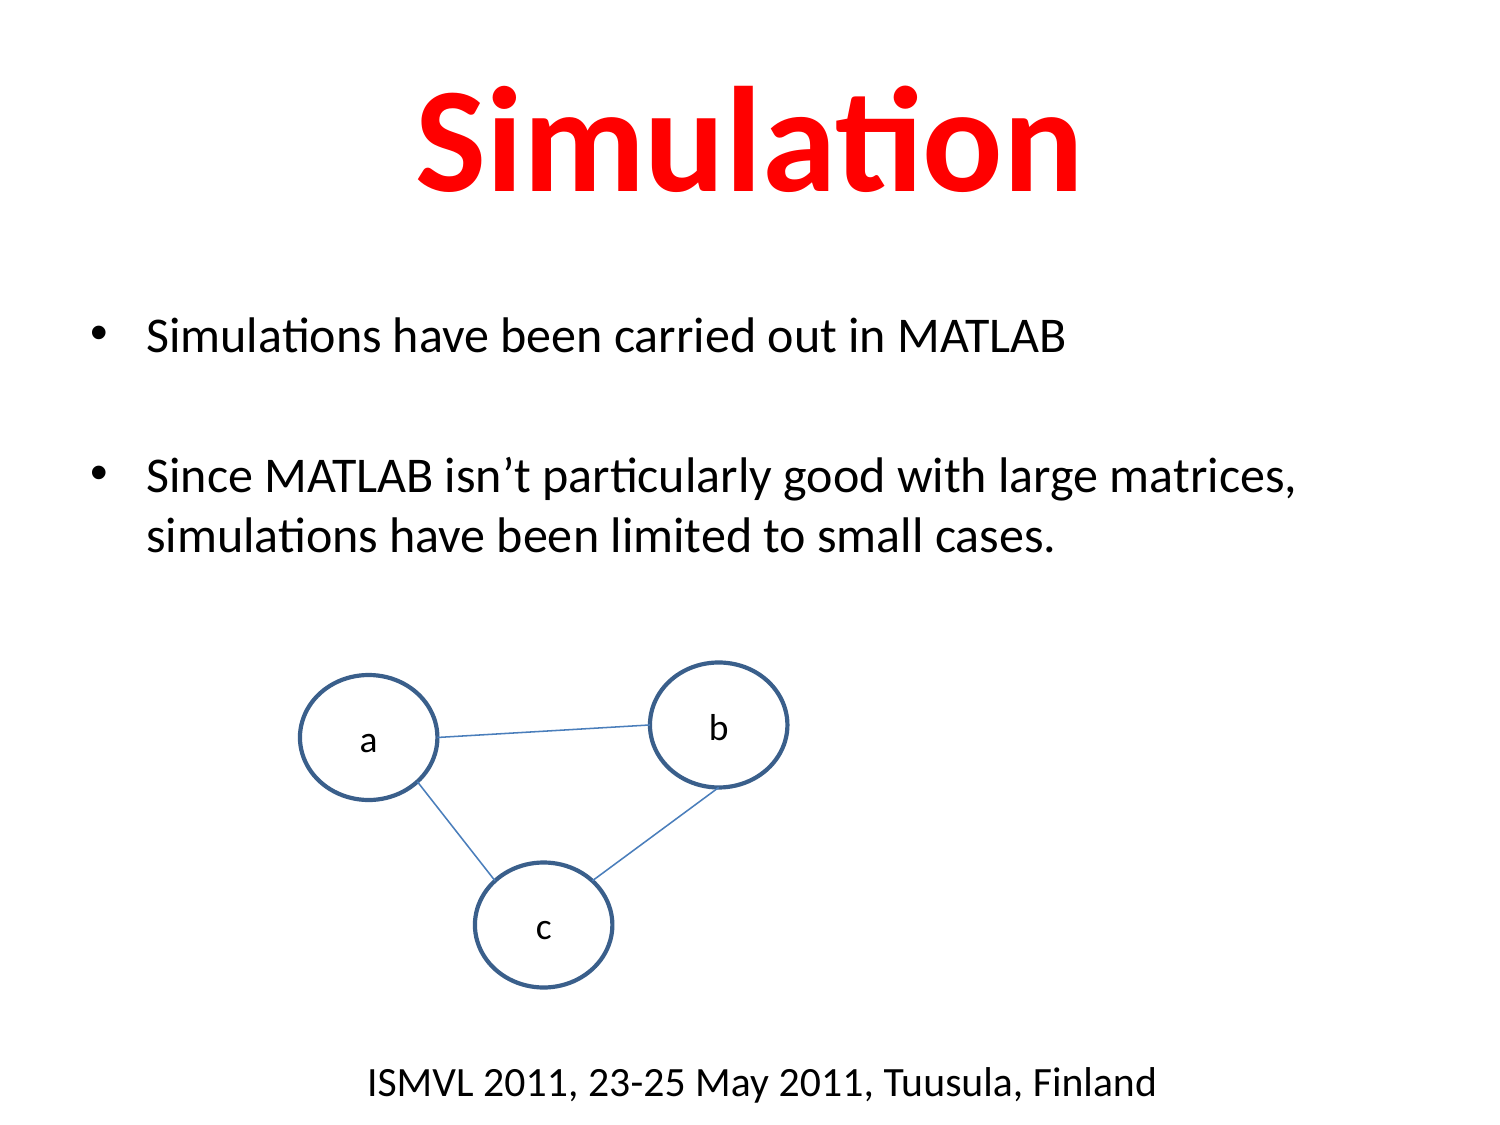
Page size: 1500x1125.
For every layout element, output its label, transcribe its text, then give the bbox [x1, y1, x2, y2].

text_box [608, 770, 703, 898]
text_box ISMVL 2011, 23-25 May 2011, Tuusula, Finland [112, 1046, 1413, 1112]
list Simulations have been carried out in MATLAB Since MATLAB isn’t particularly good with large matrices, simulations have been limited to small cases. [75, 295, 1425, 1038]
text_box c [472, 860, 615, 990]
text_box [437, 724, 651, 738]
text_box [406, 792, 506, 871]
text_box a [297, 672, 439, 803]
text_box b [647, 660, 790, 790]
title Simulation [0, 0, 1500, 263]
